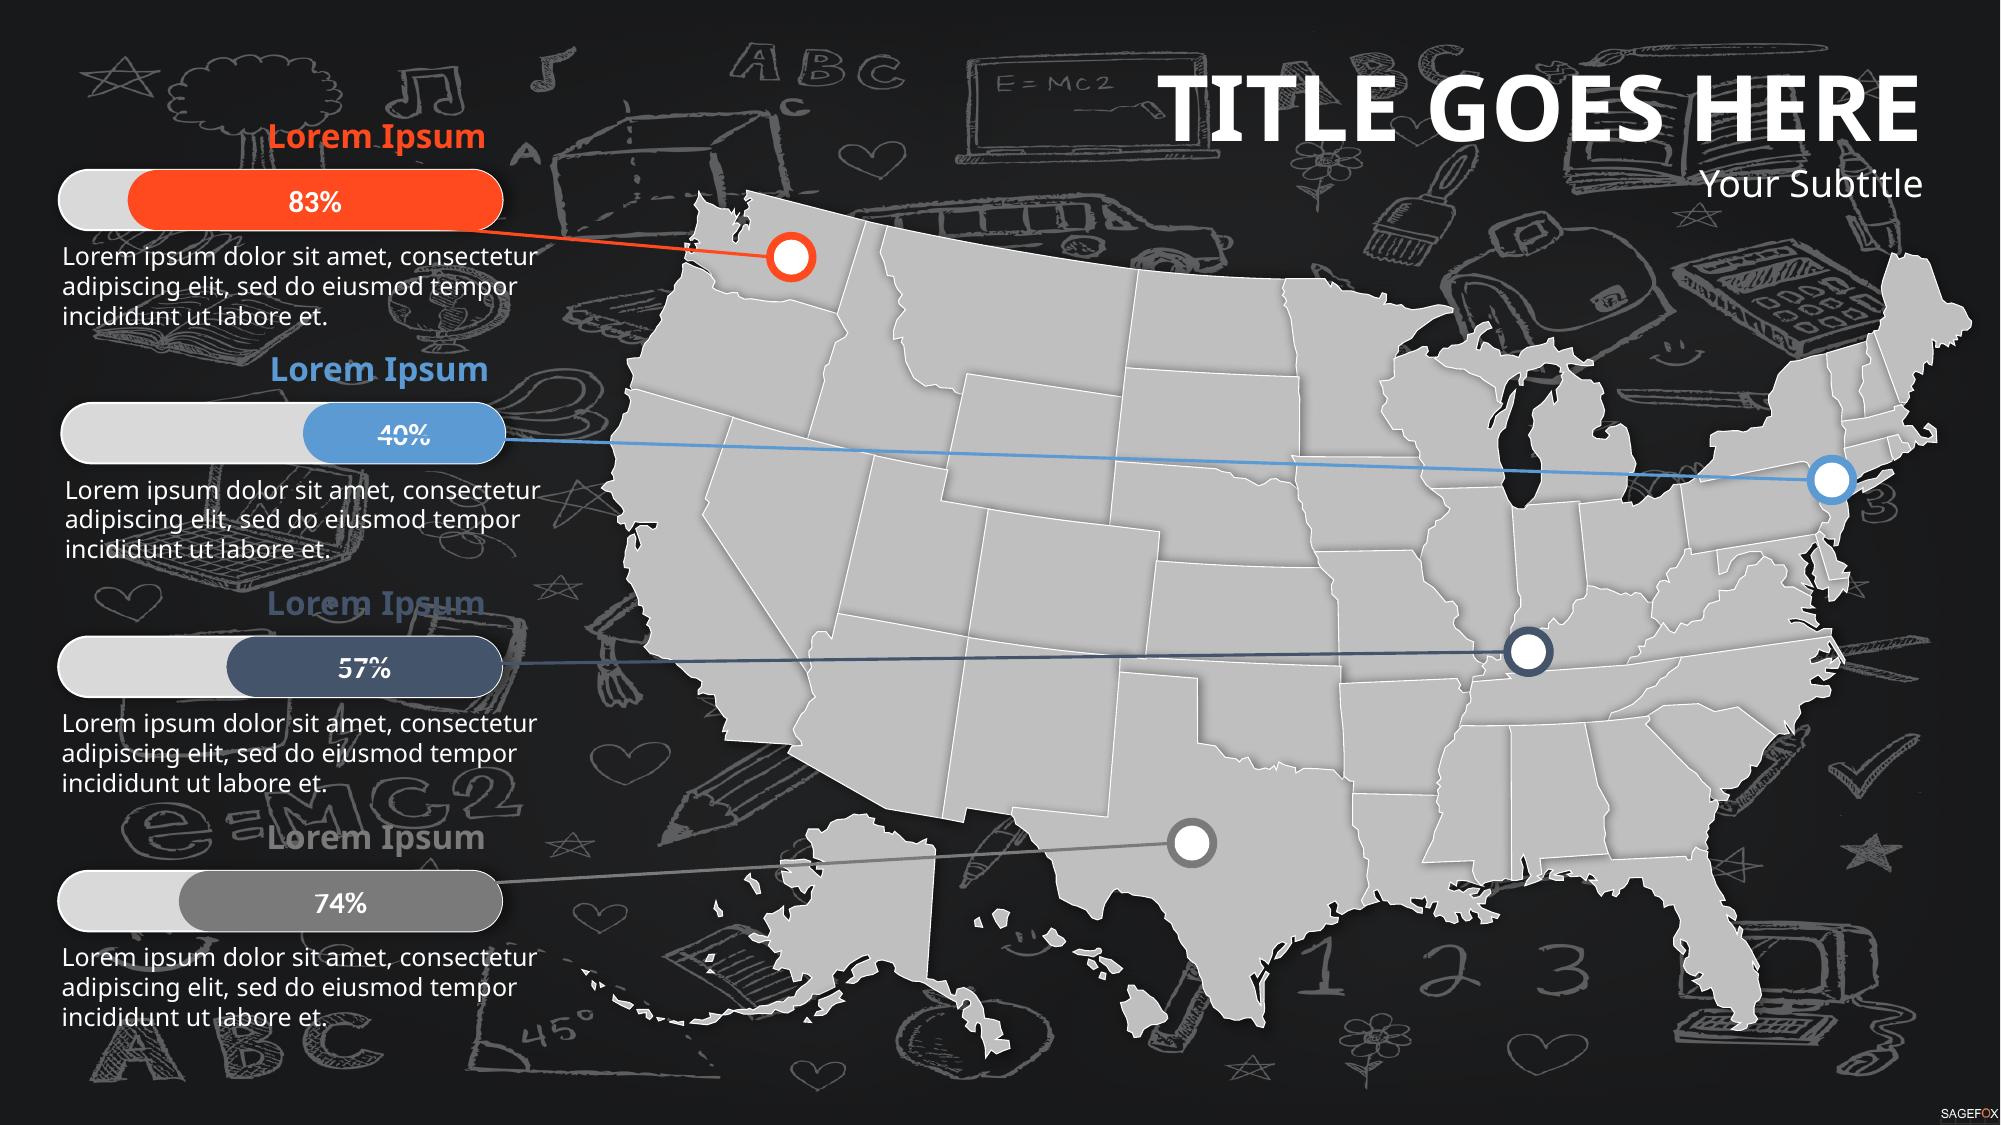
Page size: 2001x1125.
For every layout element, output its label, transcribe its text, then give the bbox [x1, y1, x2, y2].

text_box [839, 481, 983, 627]
text_box [1282, 278, 1454, 433]
text_box [1099, 972, 1106, 980]
text_box [727, 417, 786, 433]
text_box [1110, 481, 1307, 559]
text_box [60, 401, 332, 465]
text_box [1806, 454, 1858, 506]
text_box [942, 667, 1113, 823]
text_box [1820, 506, 1850, 545]
text_box [809, 221, 952, 433]
text_box [1680, 481, 1818, 545]
text_box [1314, 550, 1474, 651]
text_box [1146, 560, 1332, 651]
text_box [502, 200, 774, 258]
text_box [697, 190, 861, 303]
text_box [1716, 535, 1814, 587]
text_box [1651, 548, 1732, 621]
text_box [501, 651, 1512, 667]
text_box [814, 990, 845, 1016]
text_box [1352, 793, 1500, 924]
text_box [1503, 626, 1554, 677]
text_box [1859, 338, 1889, 410]
text_box [705, 954, 715, 962]
text_box Lorem Ipsum [254, 340, 505, 396]
text_box [787, 667, 956, 818]
text_box [1815, 531, 1850, 581]
text_box [1858, 469, 1895, 493]
text_box [612, 994, 634, 1010]
text_box [1549, 847, 1762, 1031]
text_box [57, 869, 206, 933]
text_box [679, 667, 805, 745]
text_box [1844, 438, 1889, 479]
text_box Lorem Ipsum [251, 808, 502, 864]
text_box [690, 902, 1010, 1058]
text_box [1352, 667, 1475, 675]
text_box [1118, 367, 1300, 433]
text_box [1605, 423, 1629, 433]
text_box [1614, 636, 1846, 735]
text_box [57, 168, 155, 232]
text_box [918, 838, 927, 843]
text_box 40% [301, 401, 507, 465]
picture [0, 0, 2001, 1125]
text_box Lorem ipsum dolor sit amet, consectetur adipiscing elit, sed do eiusmod tempor incididunt ut labore et. [51, 936, 566, 1037]
text_box [1422, 725, 1504, 886]
text_box [613, 388, 727, 433]
text_box [1339, 678, 1463, 787]
text_box [1422, 486, 1512, 650]
text_box [1379, 346, 1516, 433]
text_box [805, 813, 915, 843]
text_box Lorem ipsum dolor sit amet, consectetur adipiscing elit, sed do eiusmod tempor incididunt ut labore et. [52, 235, 566, 336]
text_box [637, 1009, 653, 1020]
text_box [1295, 481, 1439, 547]
text_box [582, 969, 590, 975]
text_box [766, 231, 817, 283]
text_box [1120, 985, 1168, 1038]
text_box 74% [177, 869, 504, 933]
text_box [1072, 948, 1102, 956]
text_box [656, 1017, 666, 1021]
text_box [1166, 817, 1218, 869]
text_box [1161, 667, 1341, 764]
text_box [1810, 552, 1849, 602]
text_box [1511, 501, 1580, 626]
text_box [880, 225, 1132, 392]
text_box 83% [126, 168, 504, 232]
text_box [1087, 959, 1098, 970]
text_box [1887, 434, 1912, 461]
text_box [505, 433, 1815, 481]
text_box [1653, 703, 1776, 801]
text_box [702, 481, 861, 651]
text_box [1873, 252, 1972, 400]
text_box [1637, 556, 1820, 656]
text_box Lorem ipsum dolor sit amet, consectetur adipiscing elit, sed do eiusmod tempor incididunt ut labore et. [51, 702, 566, 803]
text_box [1592, 715, 1719, 852]
text_box [1423, 481, 1432, 487]
text_box [601, 481, 782, 651]
text_box [1461, 657, 1674, 719]
text_box 57% [225, 635, 504, 699]
text_box [1483, 667, 1503, 673]
text_box [1099, 956, 1123, 974]
text_box [954, 373, 1115, 433]
text_box [1826, 343, 1860, 414]
text_box [969, 508, 1160, 649]
text_box [1126, 269, 1289, 368]
text_box [809, 613, 963, 651]
text_box [591, 980, 596, 990]
text_box Lorem Ipsum [252, 107, 502, 163]
text_box [992, 909, 1010, 929]
text_box [1509, 722, 1610, 886]
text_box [502, 843, 1175, 902]
text_box [1434, 321, 1605, 433]
text_box [713, 902, 723, 917]
text_box [953, 481, 1106, 517]
text_box Lorem ipsum dolor sit amet, consectetur adipiscing elit, sed do eiusmod tempor incididunt ut labore et. [54, 469, 569, 569]
text_box TITLE GOES HERE Your Subtitle [1035, 42, 1939, 212]
text_box [1714, 354, 1837, 454]
text_box Lorem Ipsum [251, 574, 502, 629]
text_box [1042, 928, 1066, 947]
text_box [1578, 484, 1680, 588]
text_box [974, 917, 983, 928]
text_box [669, 1020, 684, 1026]
text_box [627, 262, 837, 428]
text_box [966, 637, 1067, 651]
text_box [57, 635, 256, 699]
text_box [803, 1017, 812, 1023]
text_box [1011, 671, 1360, 1028]
text_box [1548, 585, 1650, 662]
text_box [1841, 404, 1937, 446]
text_box [1534, 481, 1628, 497]
